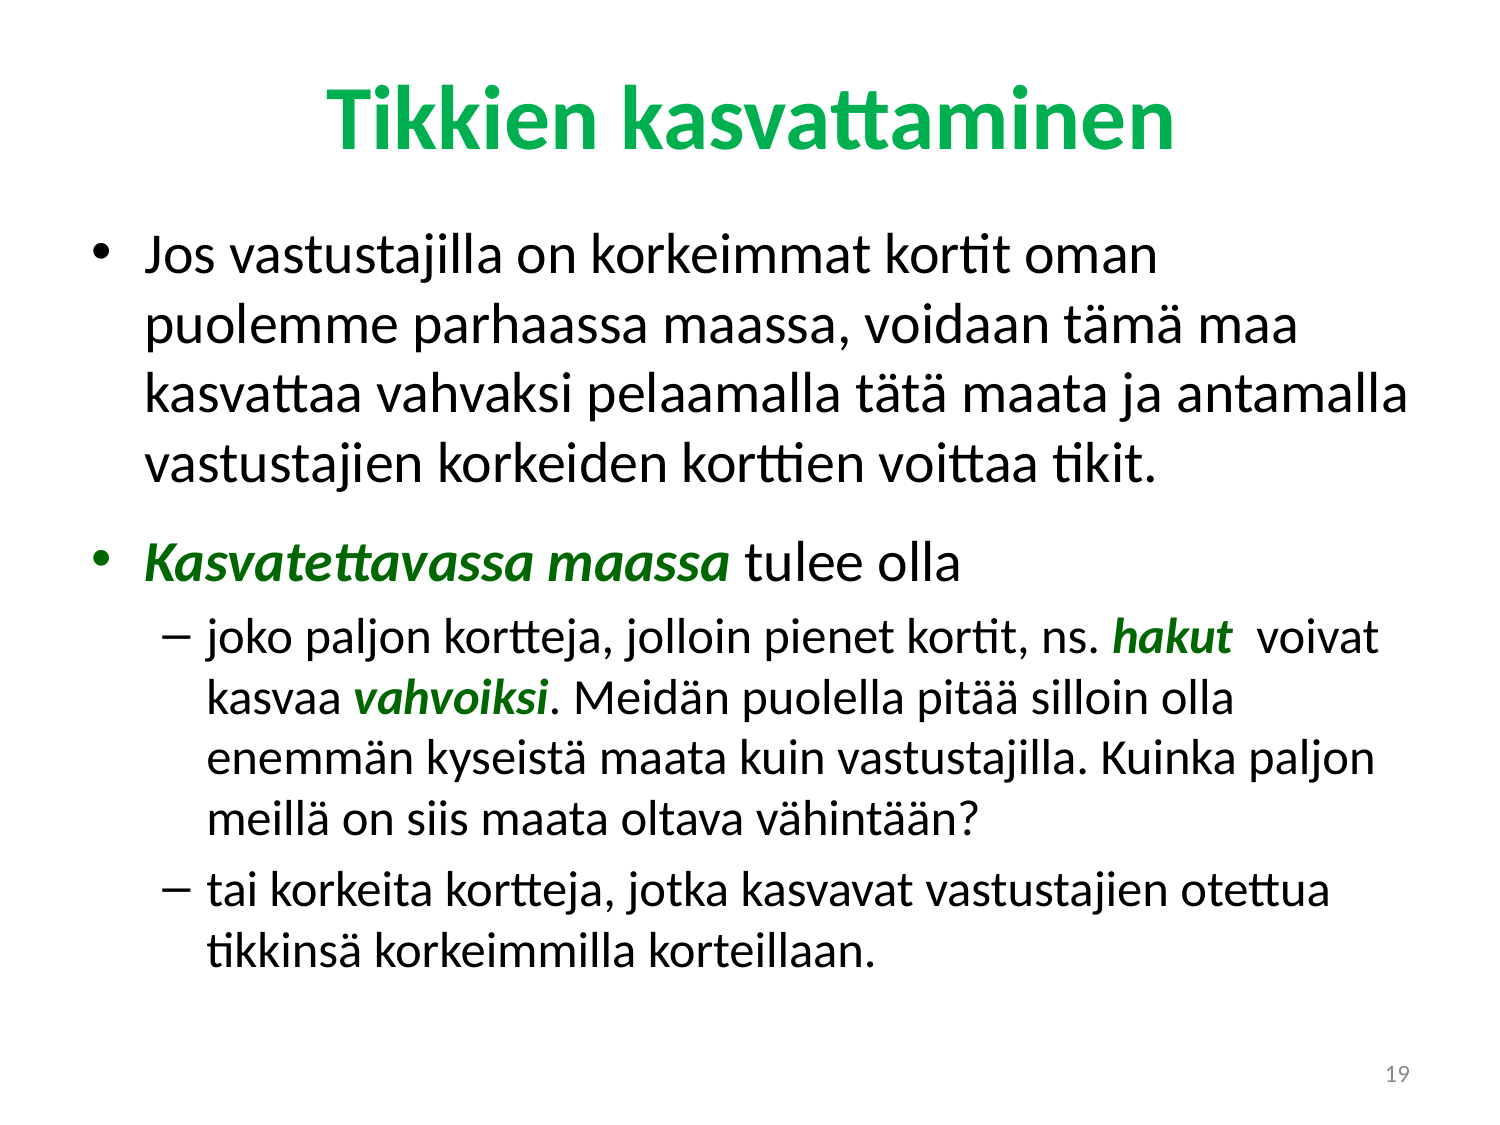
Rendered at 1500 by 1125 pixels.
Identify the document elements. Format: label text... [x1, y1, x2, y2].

title Tikkien kasvattaminen [76, 19, 1427, 207]
slide_number 19 [1074, 1042, 1425, 1103]
list Jos vastustajilla on korkeimmat kortit oman puolemme parhaassa maassa, voidaan tämä maa kasvattaa vahvaksi pelaamalla tätä maata ja antamalla vastustajien korkeiden korttien voittaa tikit. Kasvatettavassa maassa tulee olla joko paljon kortteja, jolloin pienet kortit, ns. hakut voivat kasvaa vahvoiksi. Meidän puolella pitää silloin olla enemmän kyseistä maata kuin vastustajilla. Kuinka paljon meillä on siis maata oltava vähintään? tai korkeita kortteja, jotka kasvavat vastustajien otettua tikkinsä korkeimmilla korteillaan. [76, 208, 1427, 1059]
